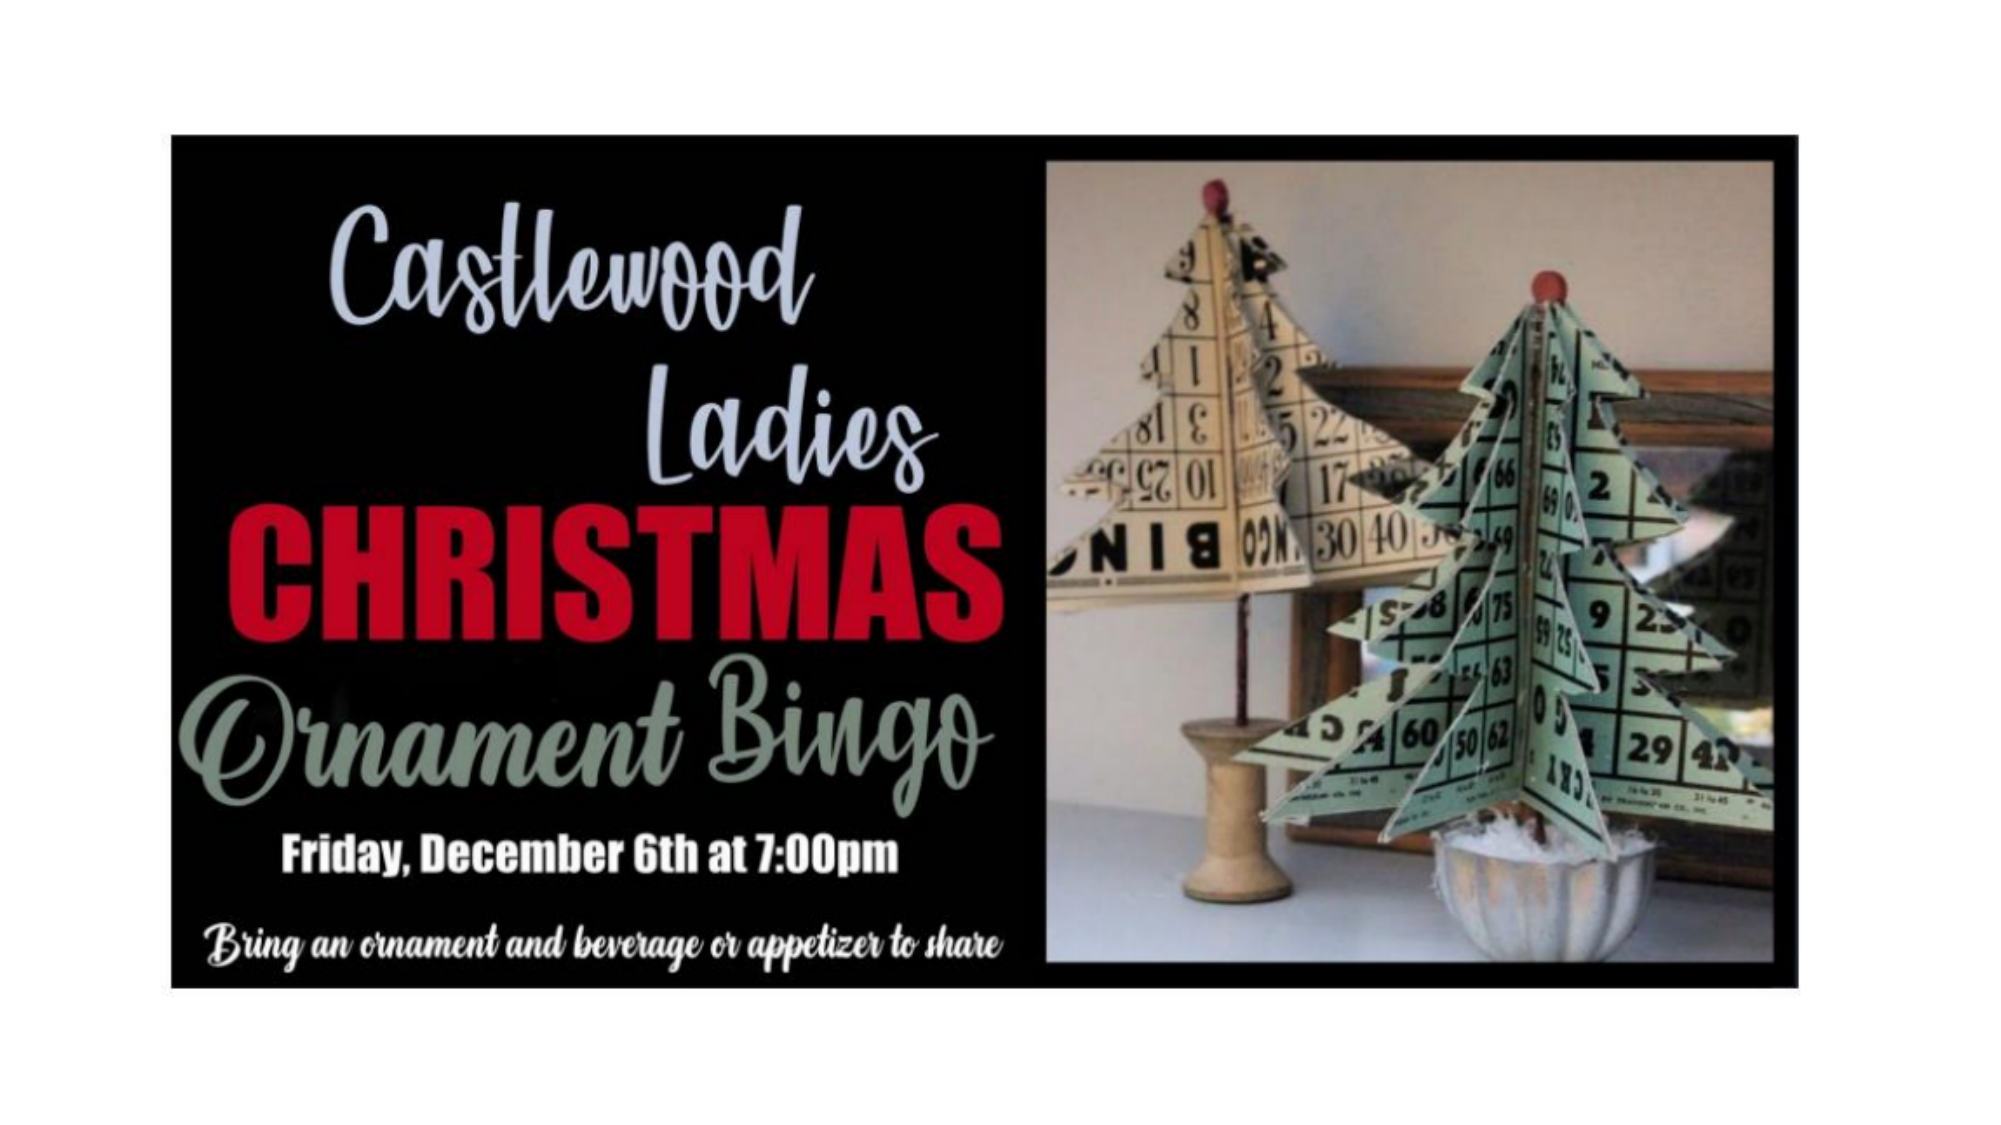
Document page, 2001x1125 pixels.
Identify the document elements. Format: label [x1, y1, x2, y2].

picture [160, 116, 1813, 1009]
